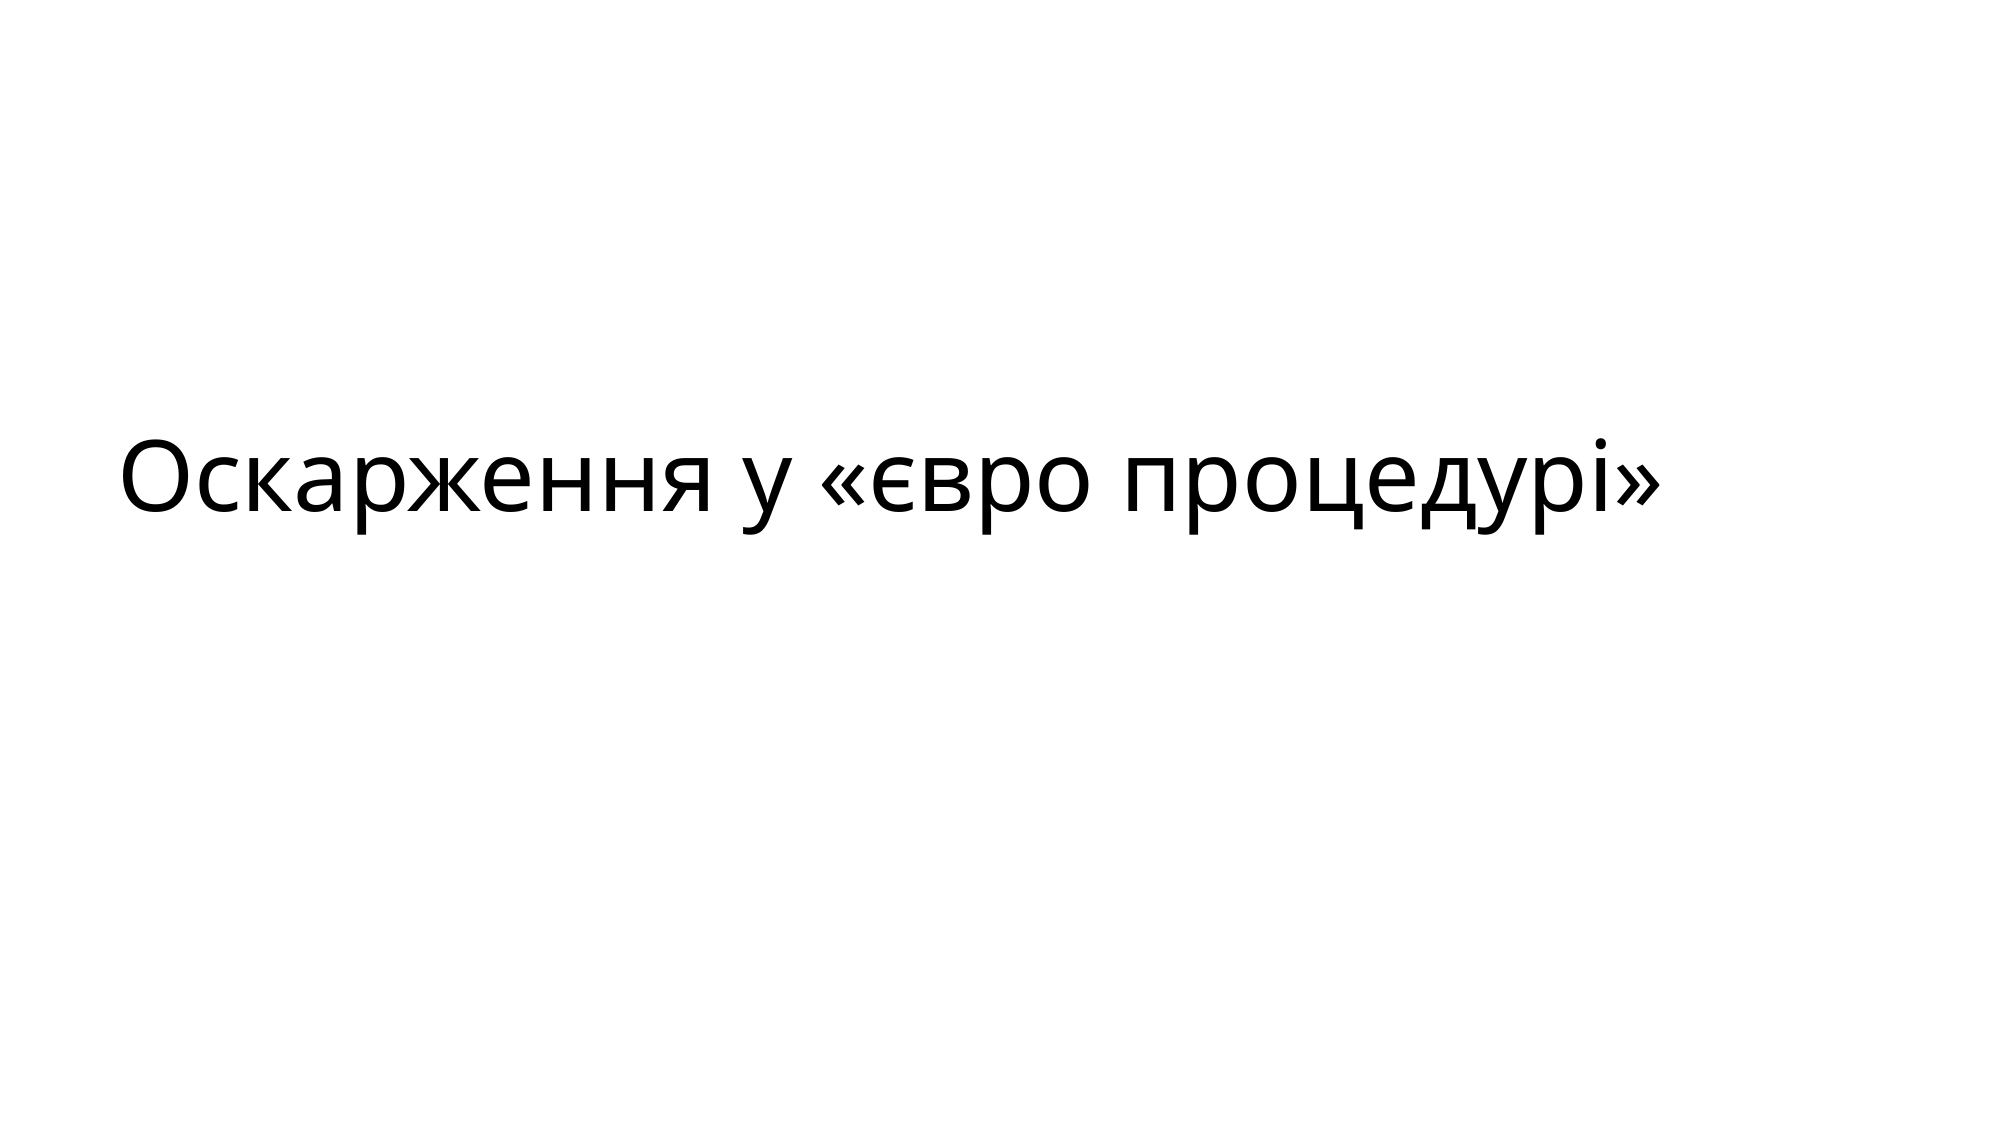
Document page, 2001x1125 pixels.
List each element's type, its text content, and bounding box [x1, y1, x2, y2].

title Оскарження у «євро процедурі» [102, 385, 1903, 573]
